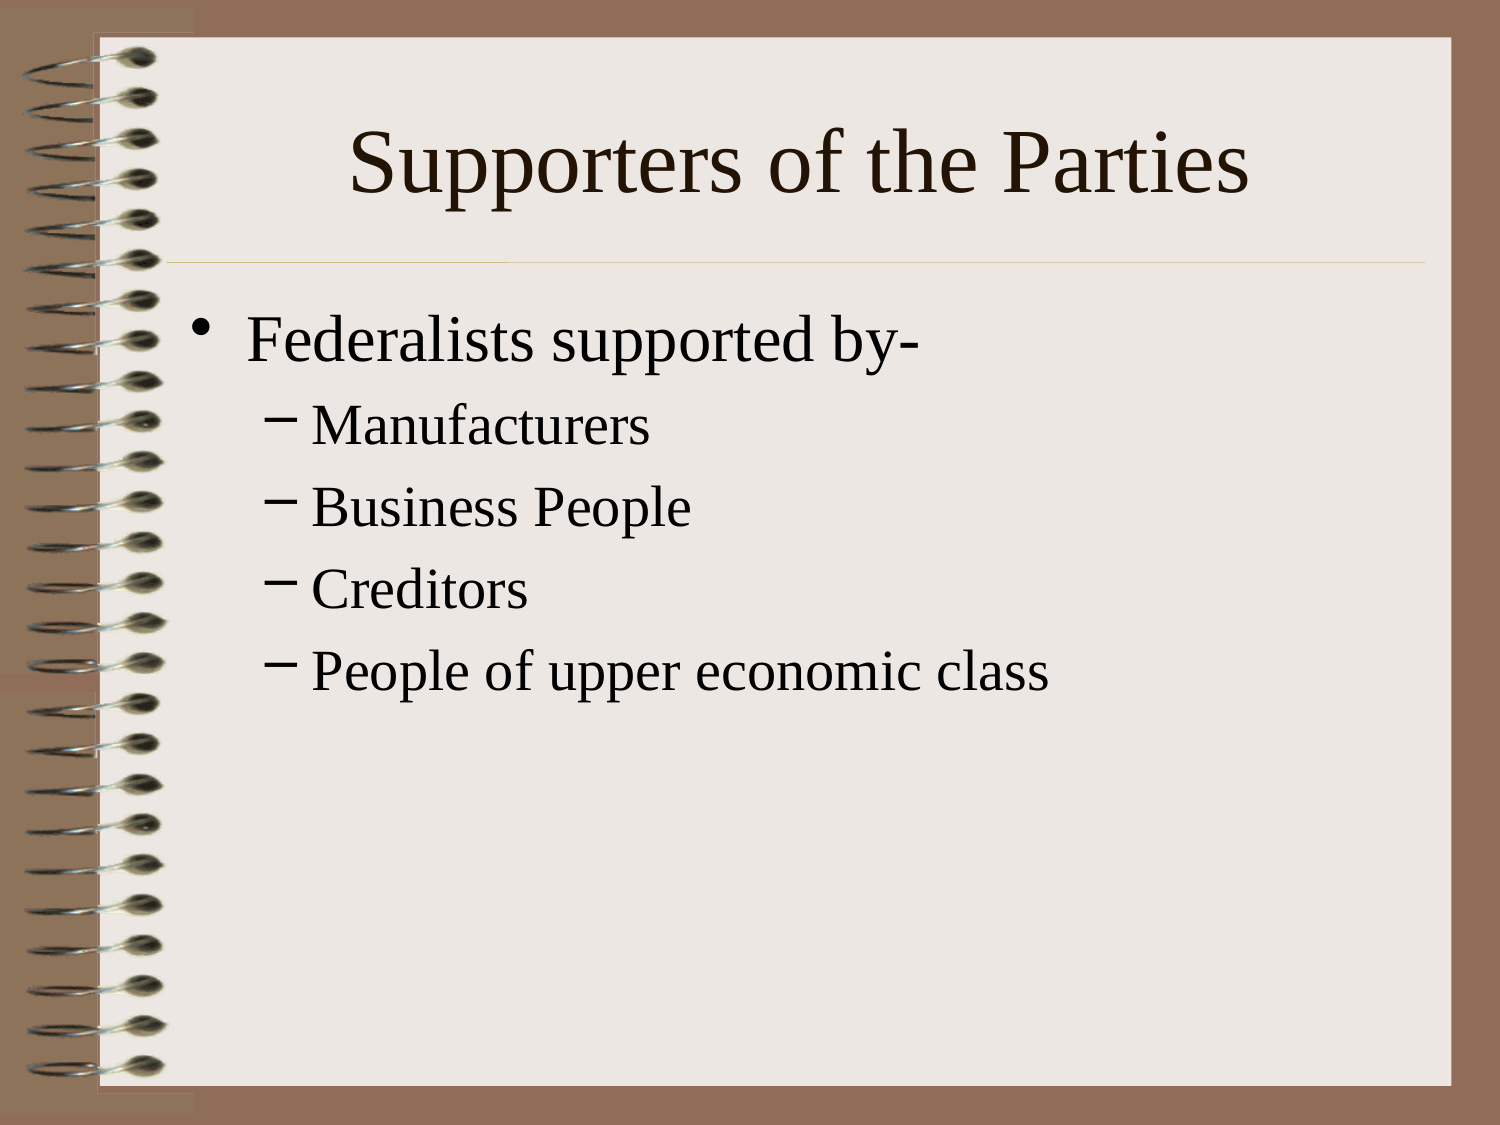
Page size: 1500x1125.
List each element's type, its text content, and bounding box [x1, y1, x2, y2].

picture [0, 692, 194, 1115]
picture [0, 8, 194, 674]
title Supporters of the Parties [174, 62, 1426, 251]
list Federalists supported by- Manufacturers Business People Creditors People of upper economic class [174, 287, 1426, 963]
